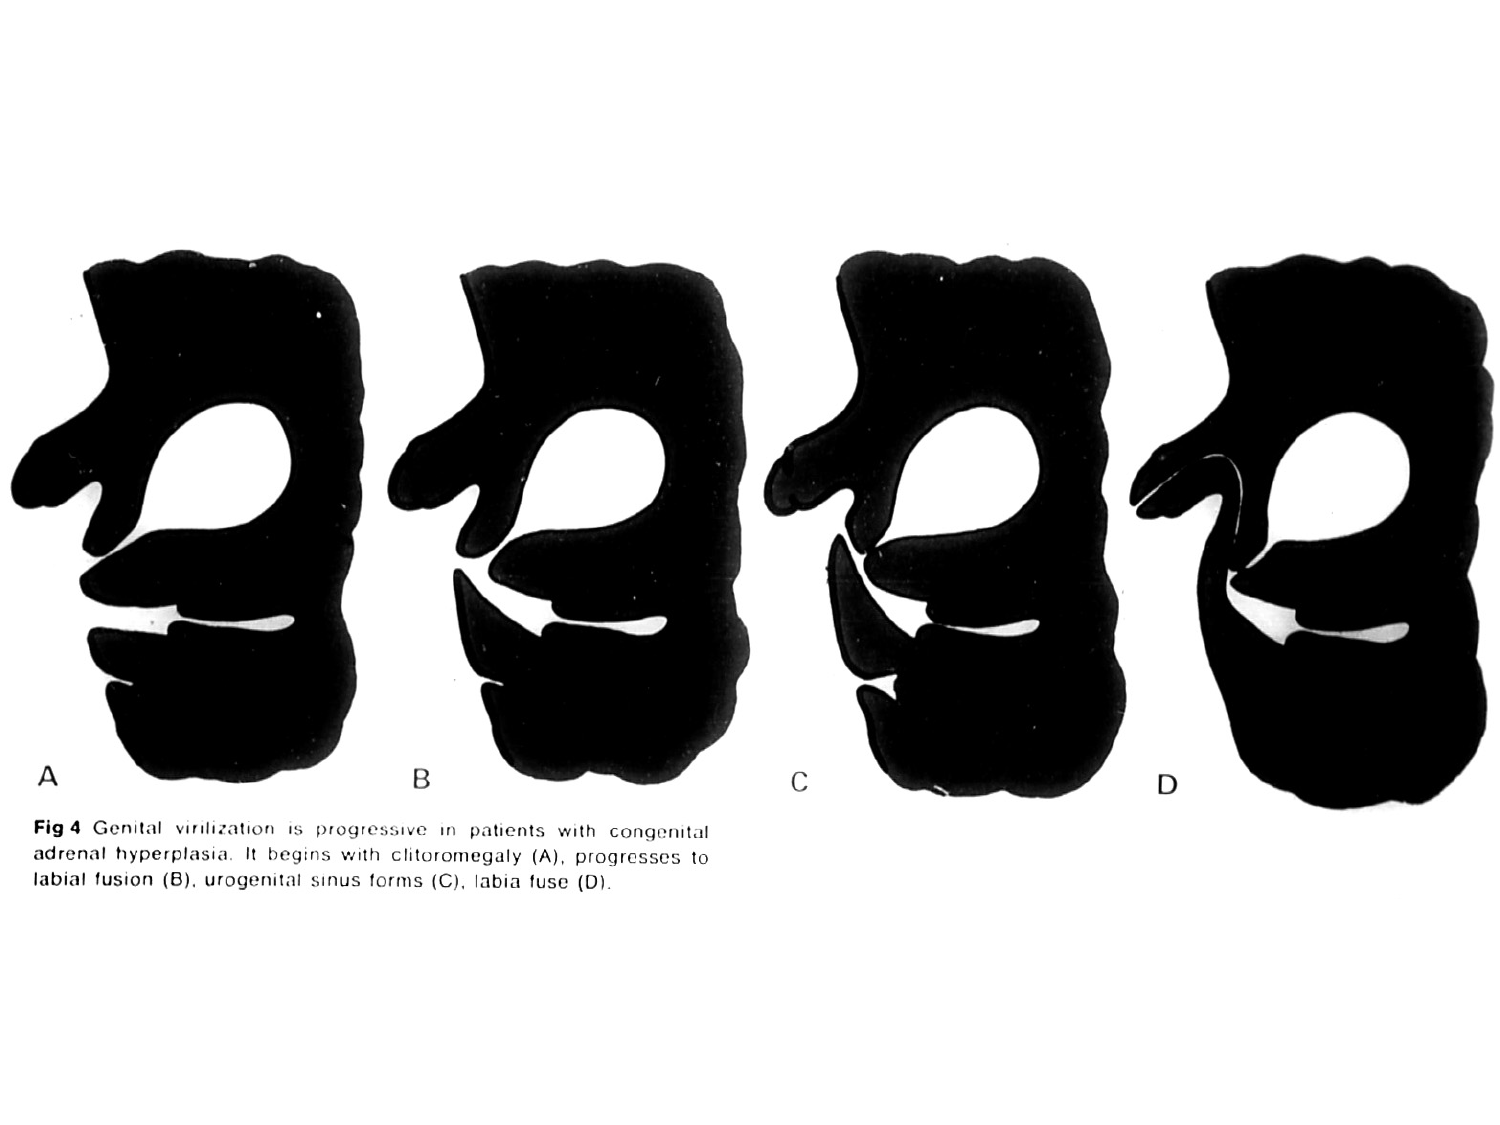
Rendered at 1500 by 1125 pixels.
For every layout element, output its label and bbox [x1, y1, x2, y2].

picture [0, 226, 1500, 899]
